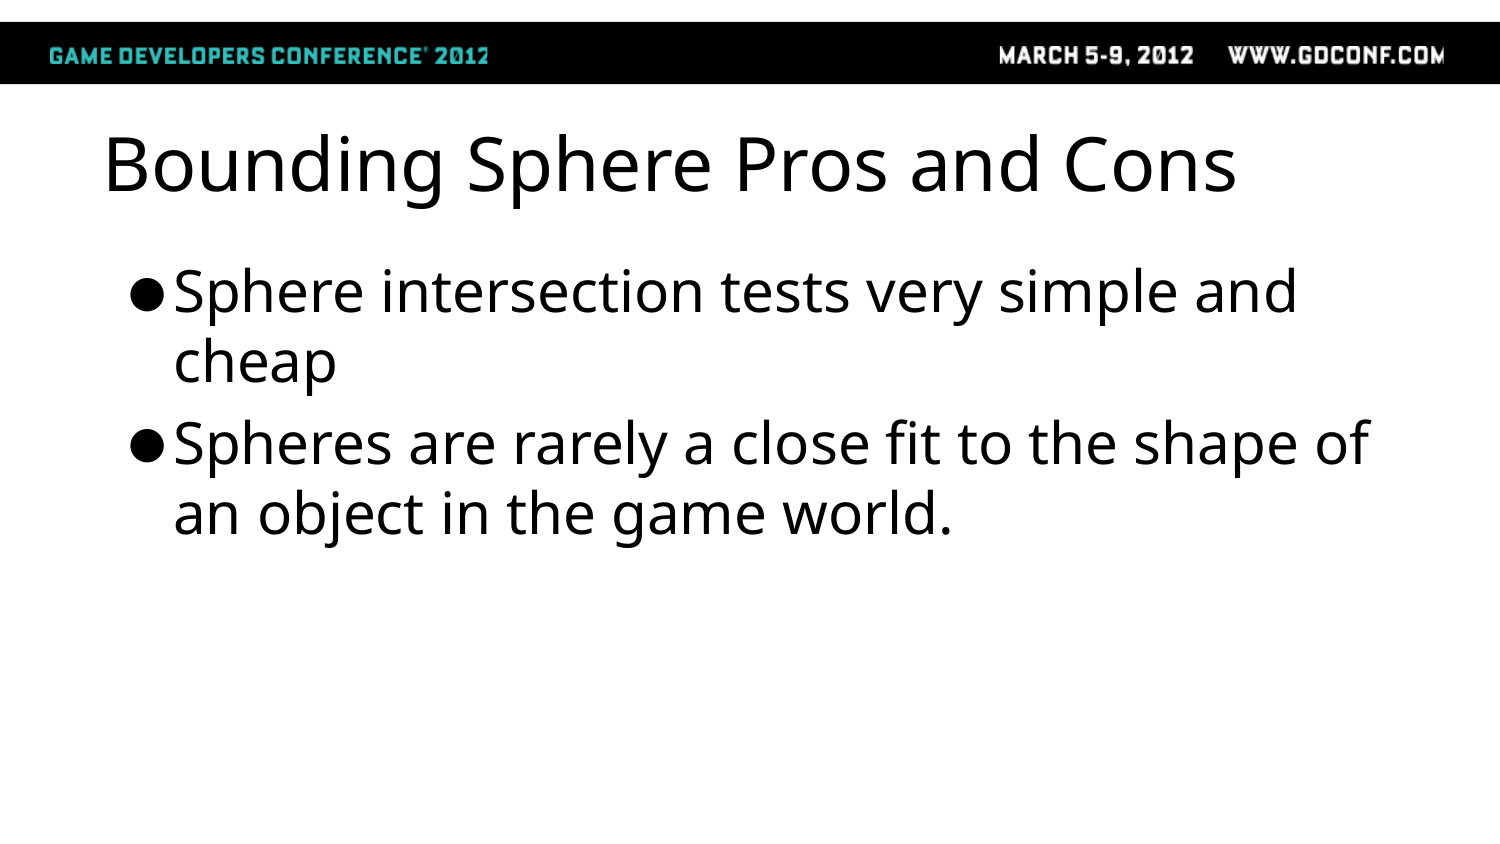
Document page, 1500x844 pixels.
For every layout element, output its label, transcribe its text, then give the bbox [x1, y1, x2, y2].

title Bounding Sphere Pros and Cons [87, 109, 1413, 238]
list Sphere intersection tests very simple and cheap Spheres are rarely a close fit to the shape of an object in the game world. [87, 246, 1413, 697]
